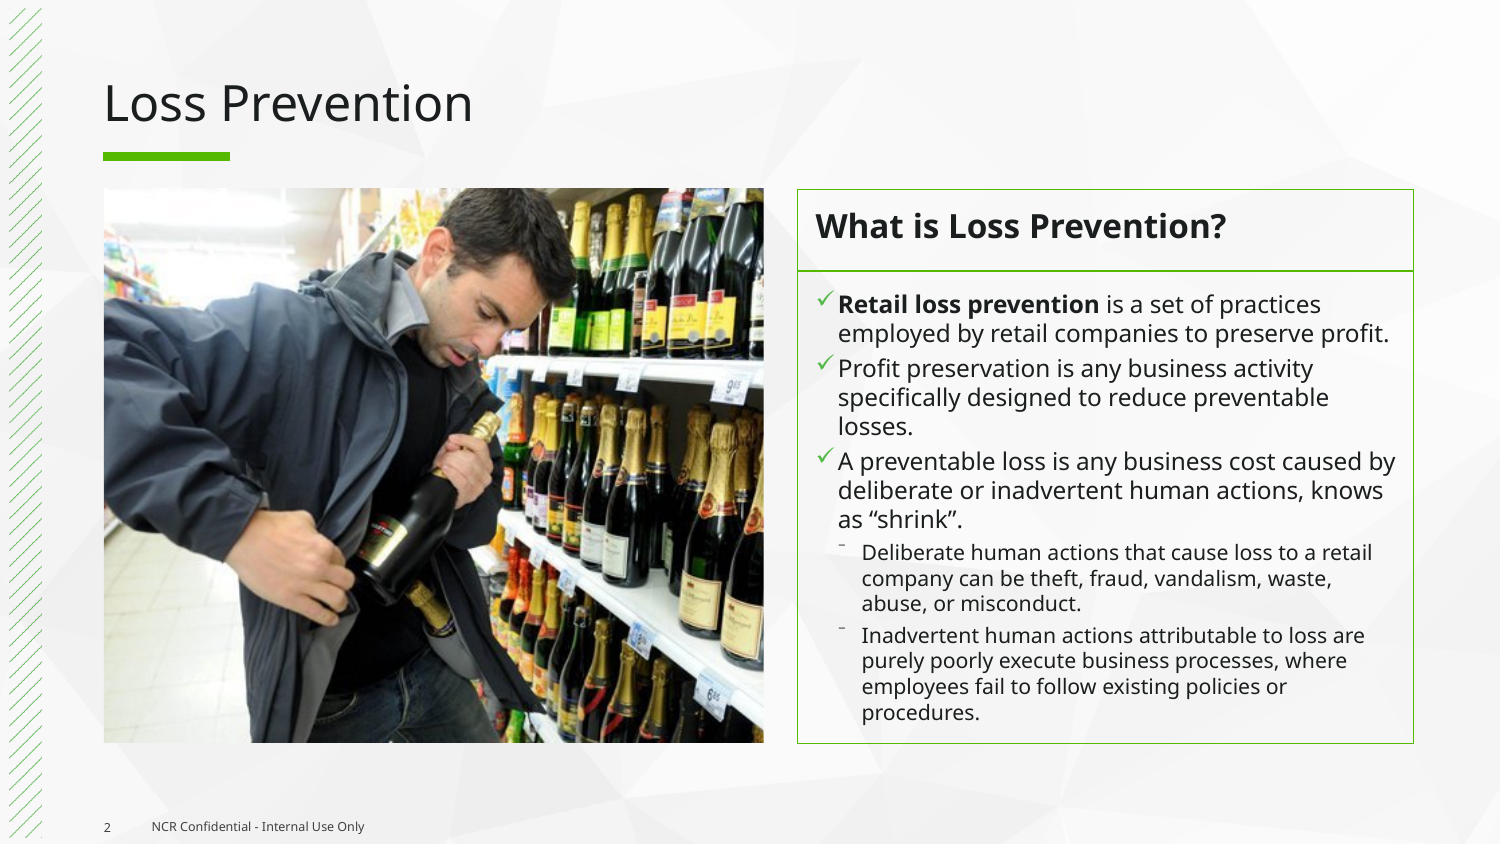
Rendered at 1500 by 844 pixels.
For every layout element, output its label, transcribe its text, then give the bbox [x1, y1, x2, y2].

list Retail loss prevention is a set of practices employed by retail companies to preserve profit. Profit preservation is any business activity specifically designed to reduce preventable losses. A preventable loss is any business cost caused by deliberate or inadvertent human actions, knows as “shrink”. Deliberate human actions that cause loss to a retail company can be theft, fraud, vandalism, waste, abuse, or misconduct. Inadvertent human actions attributable to loss are purely poorly execute business processes, where employees fail to follow existing policies or procedures. [797, 271, 1414, 744]
slide_number 2 [103, 811, 129, 844]
title Loss Prevention [103, 24, 1452, 188]
list What is Loss Prevention? [797, 189, 1414, 271]
picture [0, 0, 1500, 844]
footer NCR Confidential - Internal Use Only [151, 811, 658, 844]
